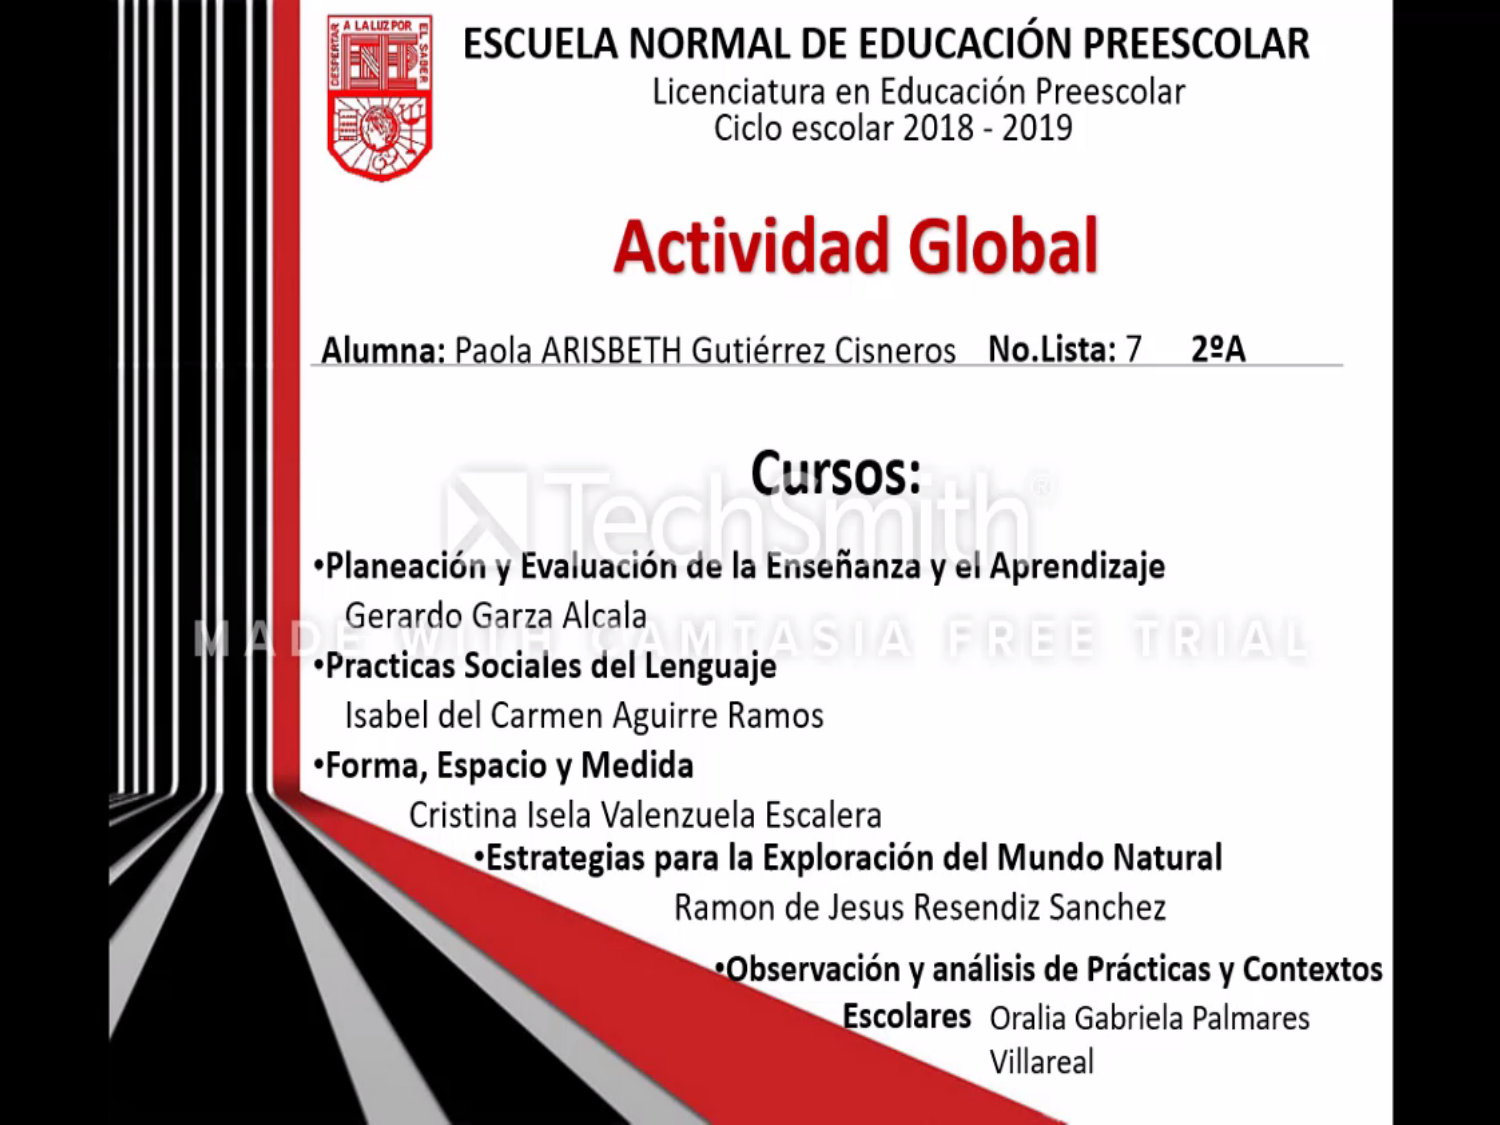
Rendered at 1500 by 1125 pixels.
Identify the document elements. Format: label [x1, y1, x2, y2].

text_box [0, 0, 1500, 1125]
